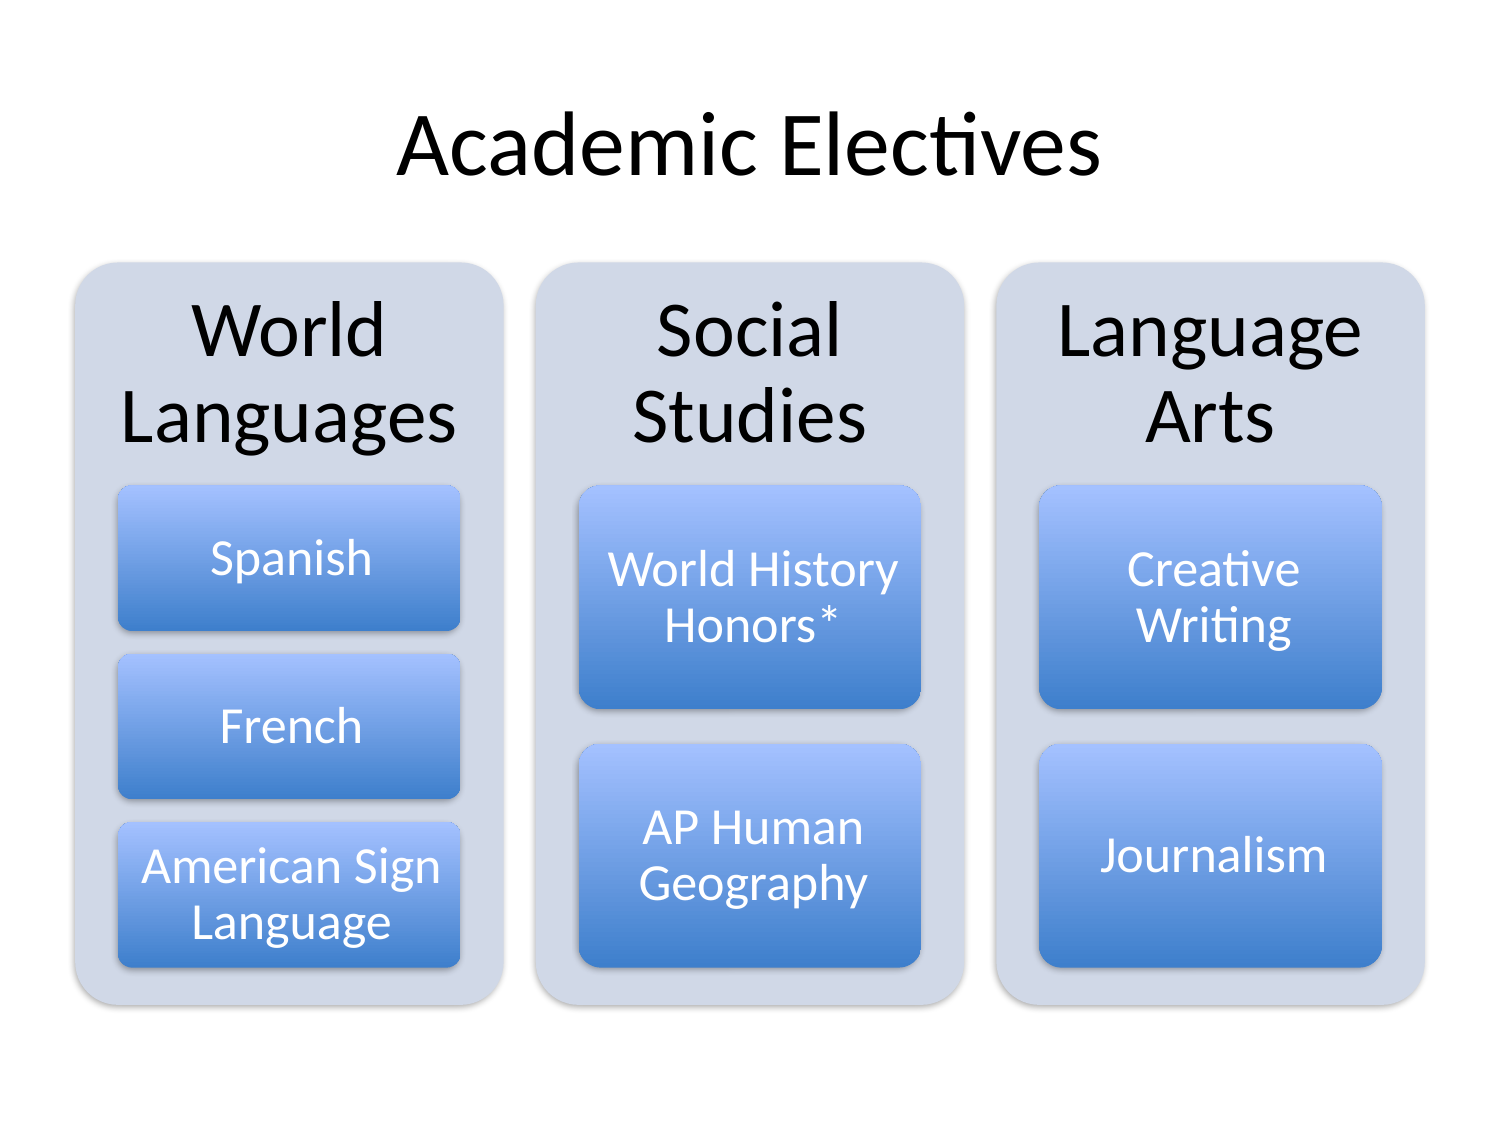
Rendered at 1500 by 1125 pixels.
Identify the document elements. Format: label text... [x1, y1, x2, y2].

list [74, 262, 1426, 1006]
title Academic Electives [75, 45, 1425, 233]
